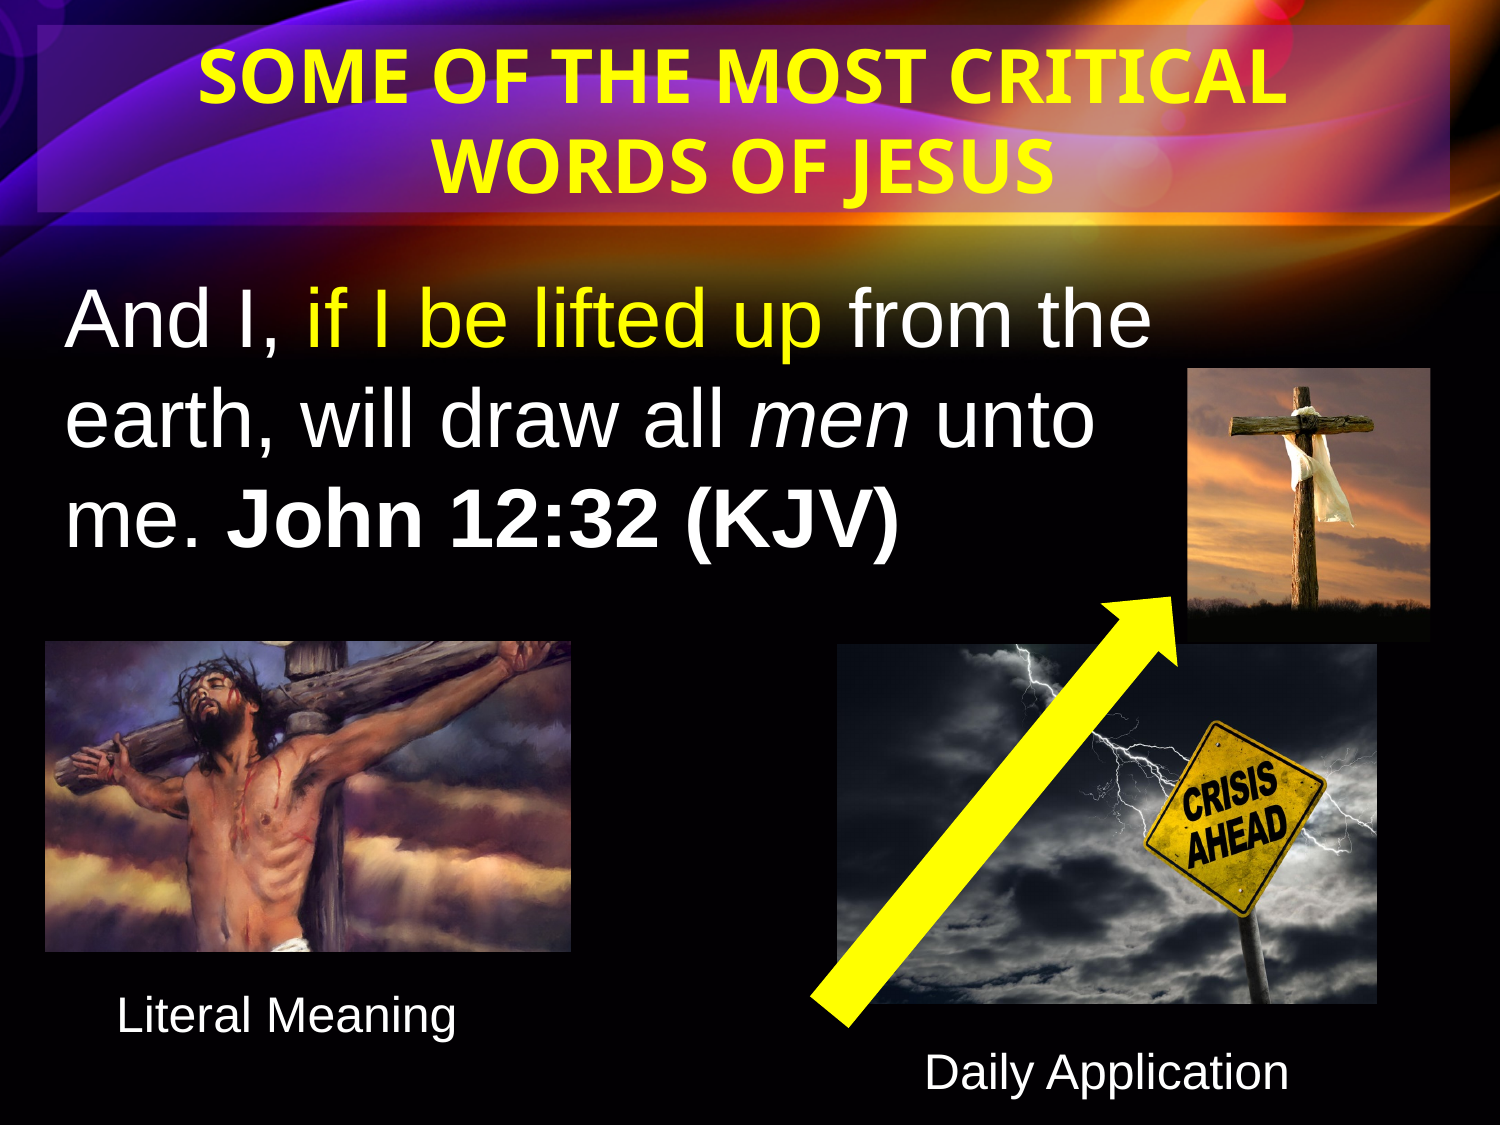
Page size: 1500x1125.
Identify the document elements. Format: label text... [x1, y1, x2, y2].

text_box [809, 969, 862, 1029]
picture [0, 0, 1500, 1125]
text_box [1100, 596, 1176, 642]
text_box Daily Application [825, 1031, 1389, 1107]
text_box Literal Meaning [12, 974, 575, 1050]
text_box And I, if I be lifted up from the earth, will draw all men unto me. John 12:32 (KJV) [50, 256, 1213, 572]
text_box SOME OF THE MOST CRITICAL WORDS OF JESUS [37, 24, 1450, 213]
